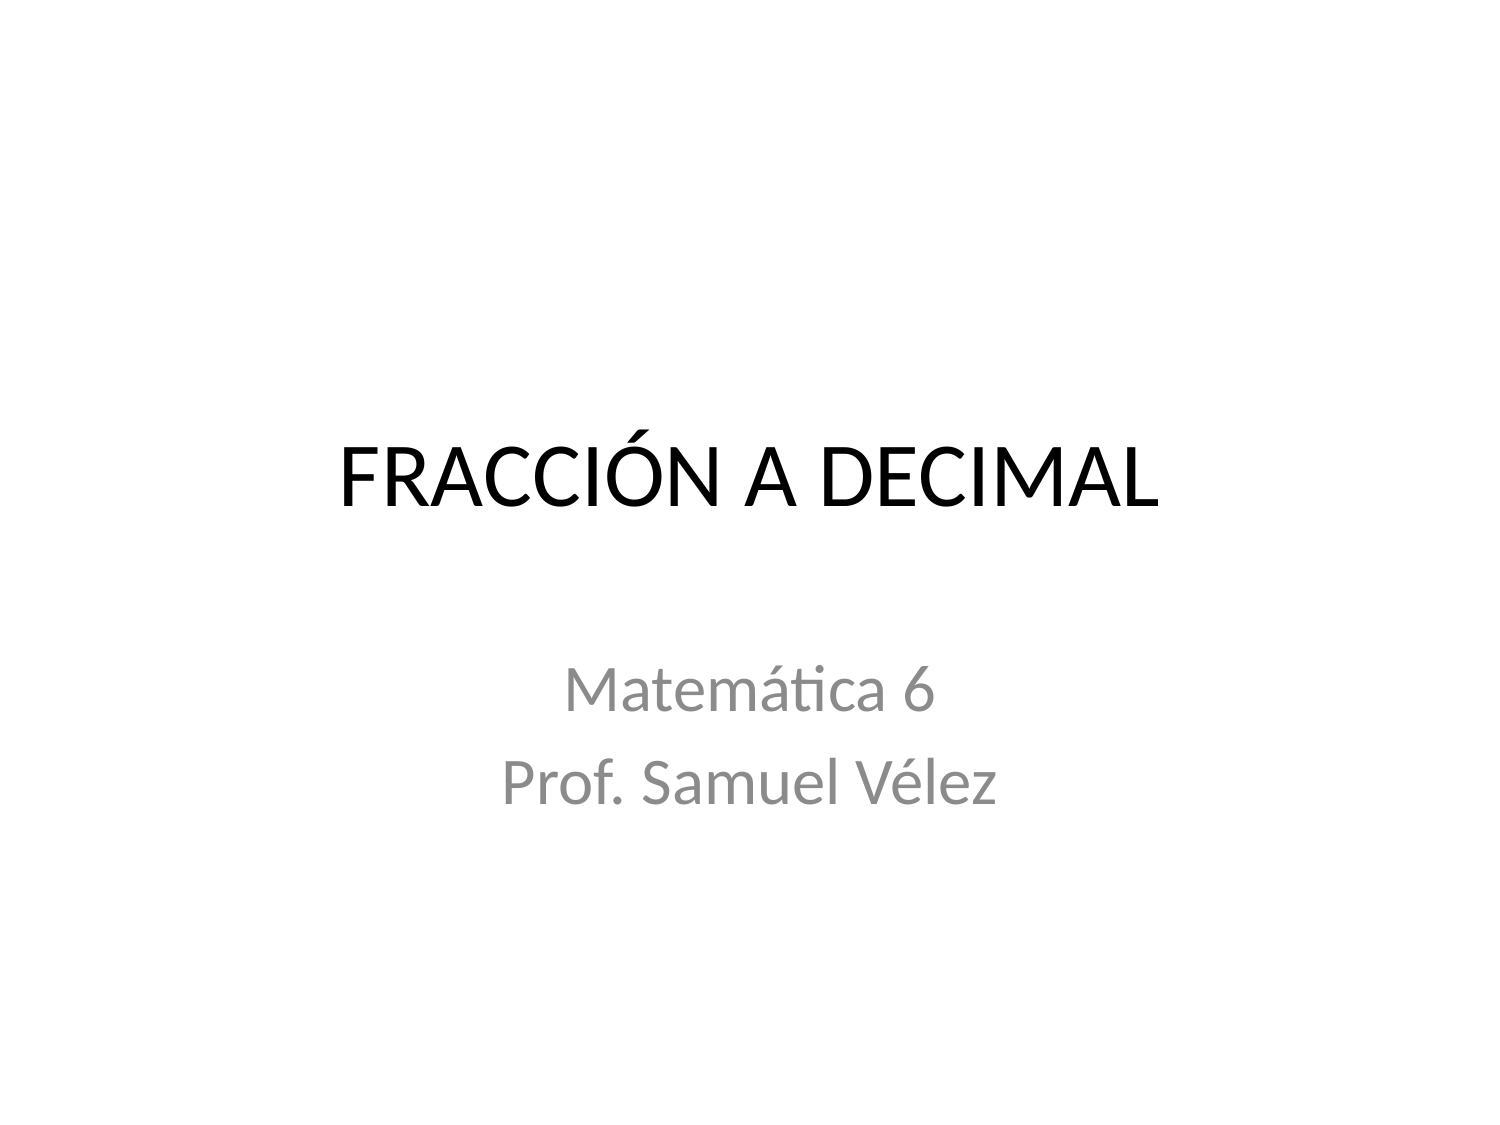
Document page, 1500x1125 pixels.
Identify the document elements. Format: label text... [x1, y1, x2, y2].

subtitle Matemática 6 Prof. Samuel Vélez [225, 637, 1275, 925]
title FRACCIÓN A DECIMAL [112, 349, 1388, 591]
